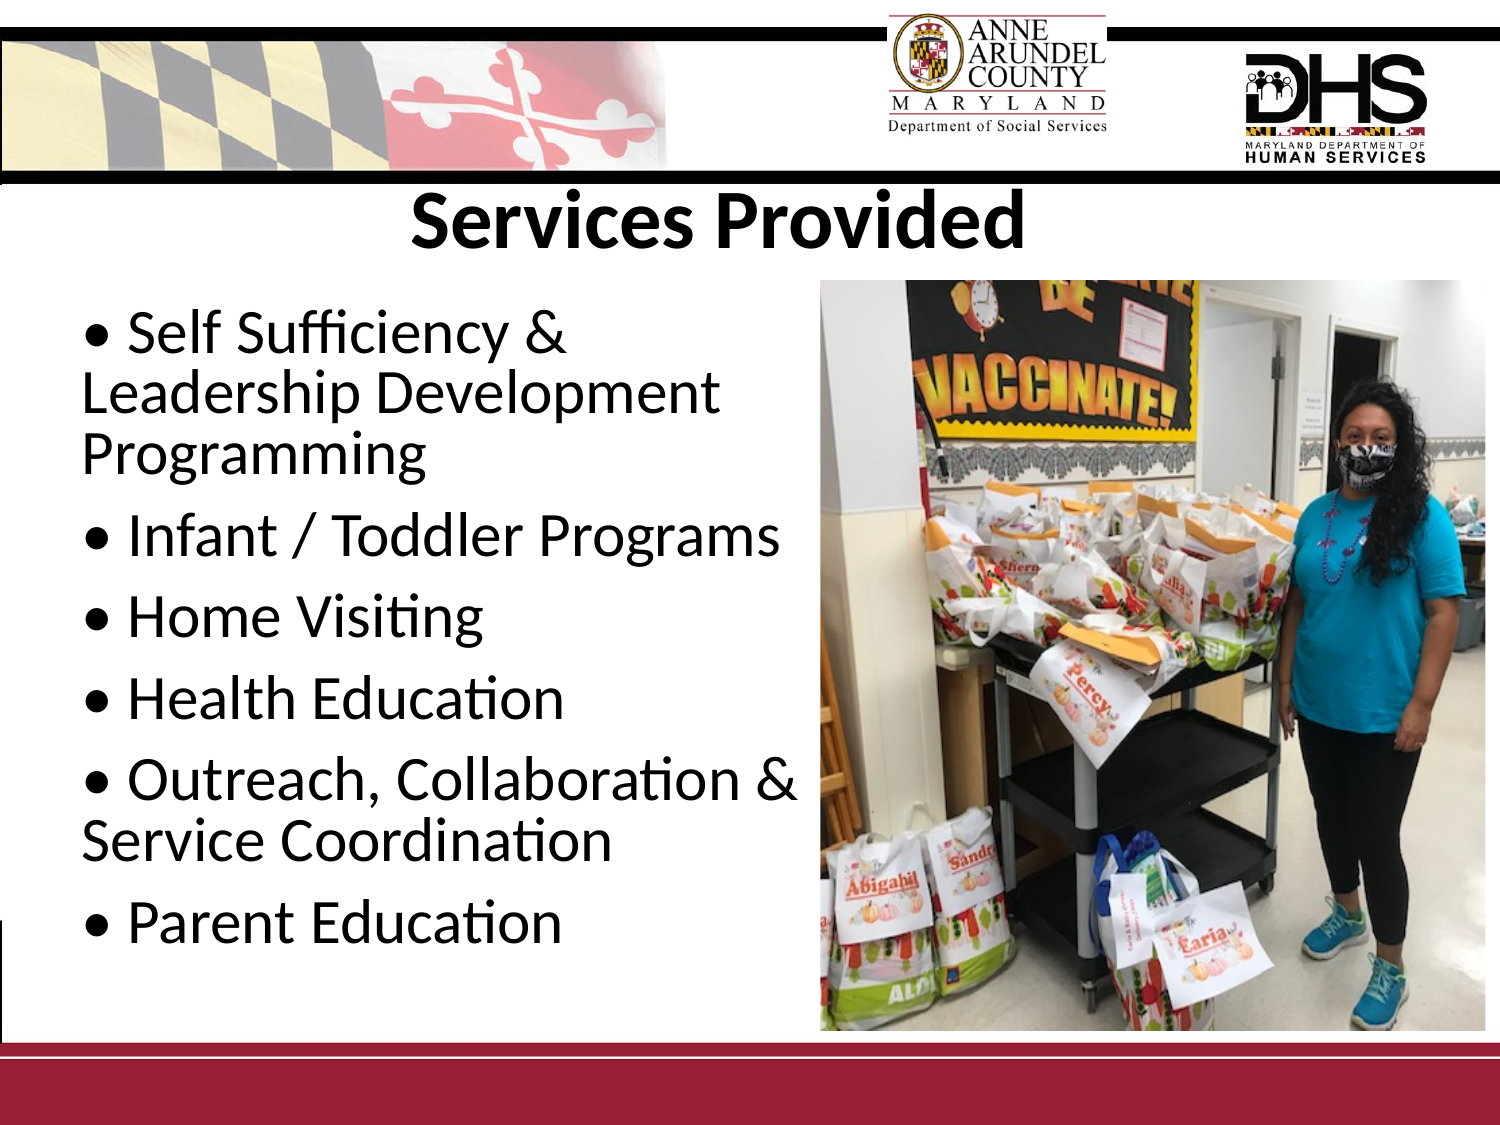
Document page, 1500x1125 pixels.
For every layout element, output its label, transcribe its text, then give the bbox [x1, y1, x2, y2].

subtitle • Self Sufficiency & Leadership Development Programming • Infant / Toddler Programs • Home Visiting • Health Education • Outreach, Collaboration & Service Coordination • Parent Education [66, 297, 821, 1080]
picture [0, 0, 1500, 1125]
title Services Provided [112, 172, 1326, 257]
